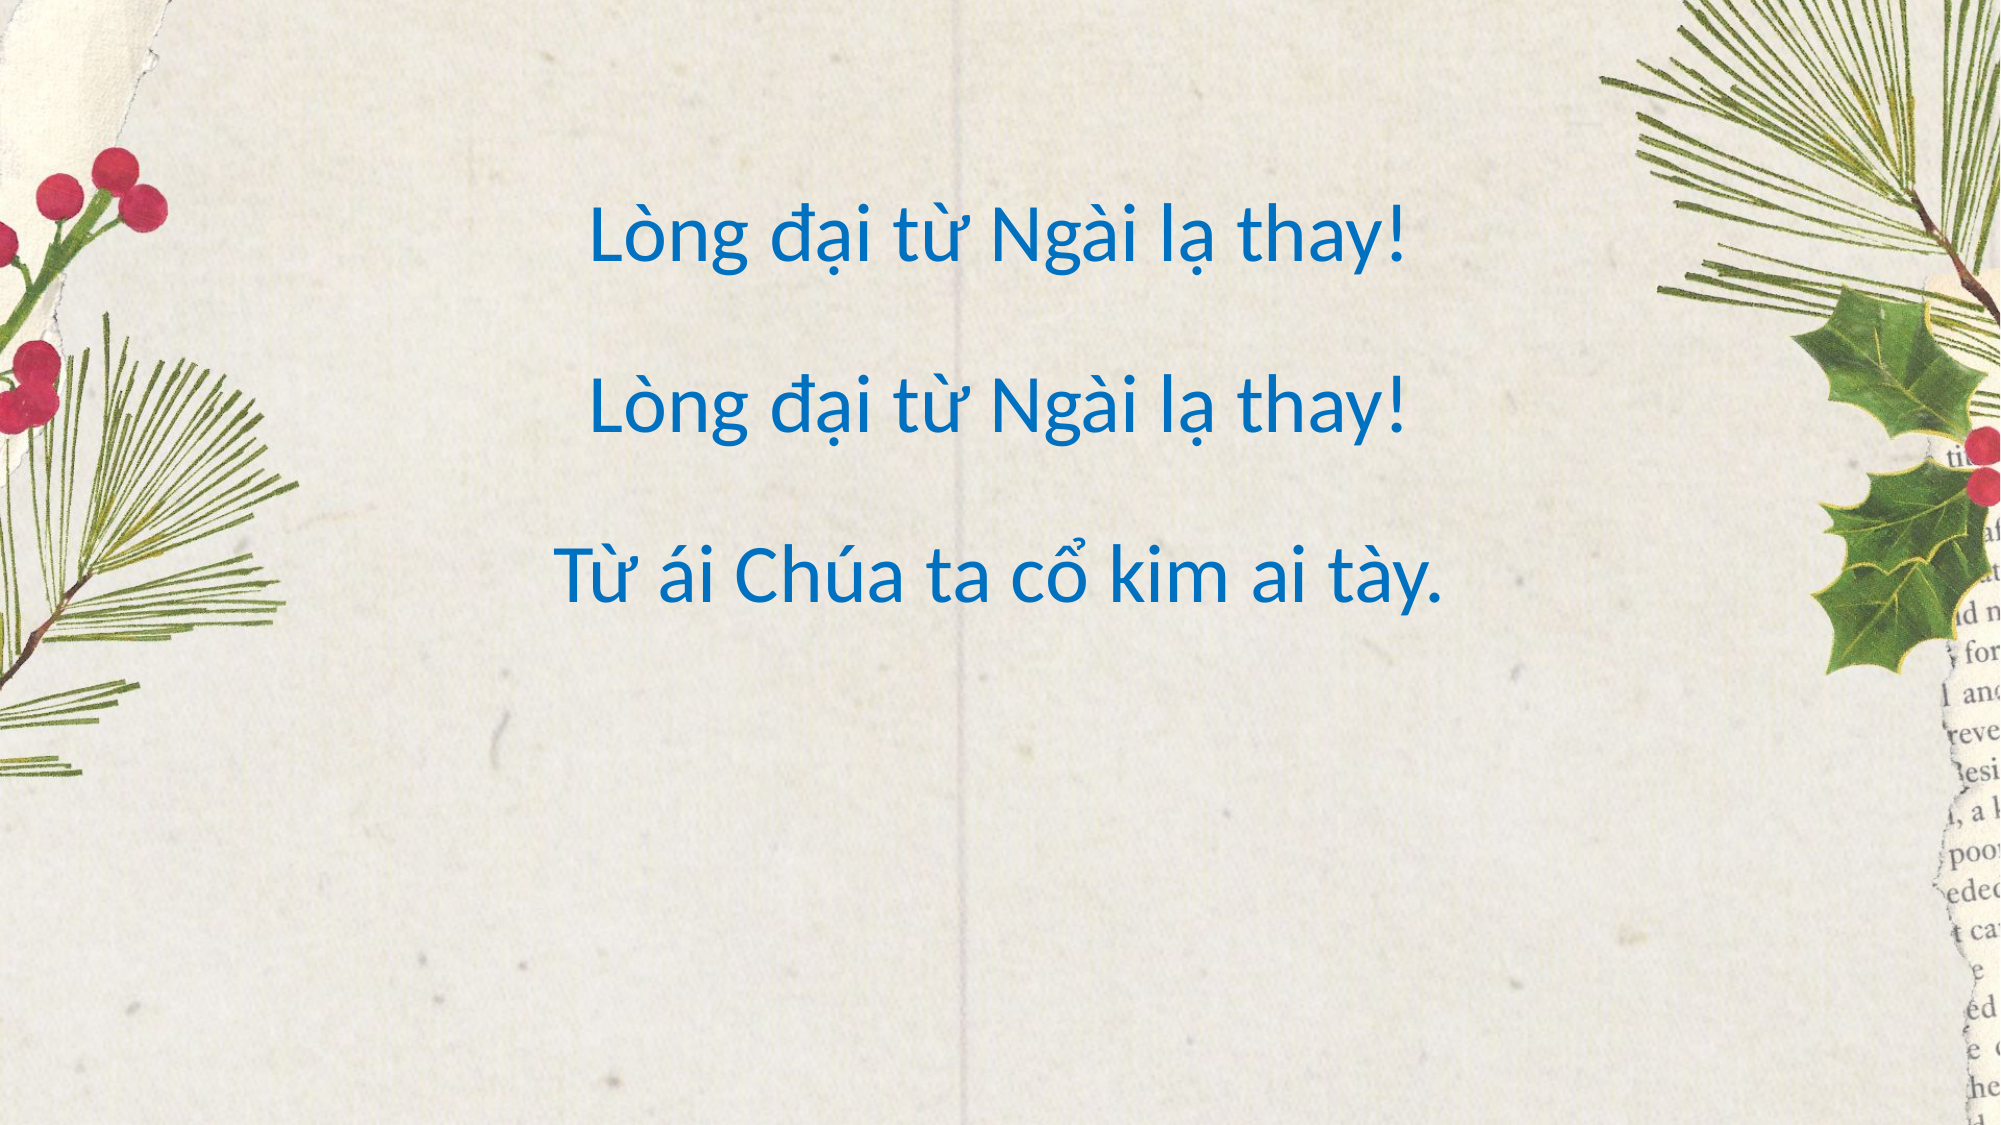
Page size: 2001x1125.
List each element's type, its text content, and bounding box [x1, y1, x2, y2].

list Lòng đại từ Ngài lạ thay! Lòng đại từ Ngài lạ thay! Từ ái Chúa ta cổ kim ai tày. [0, 0, 2000, 1125]
